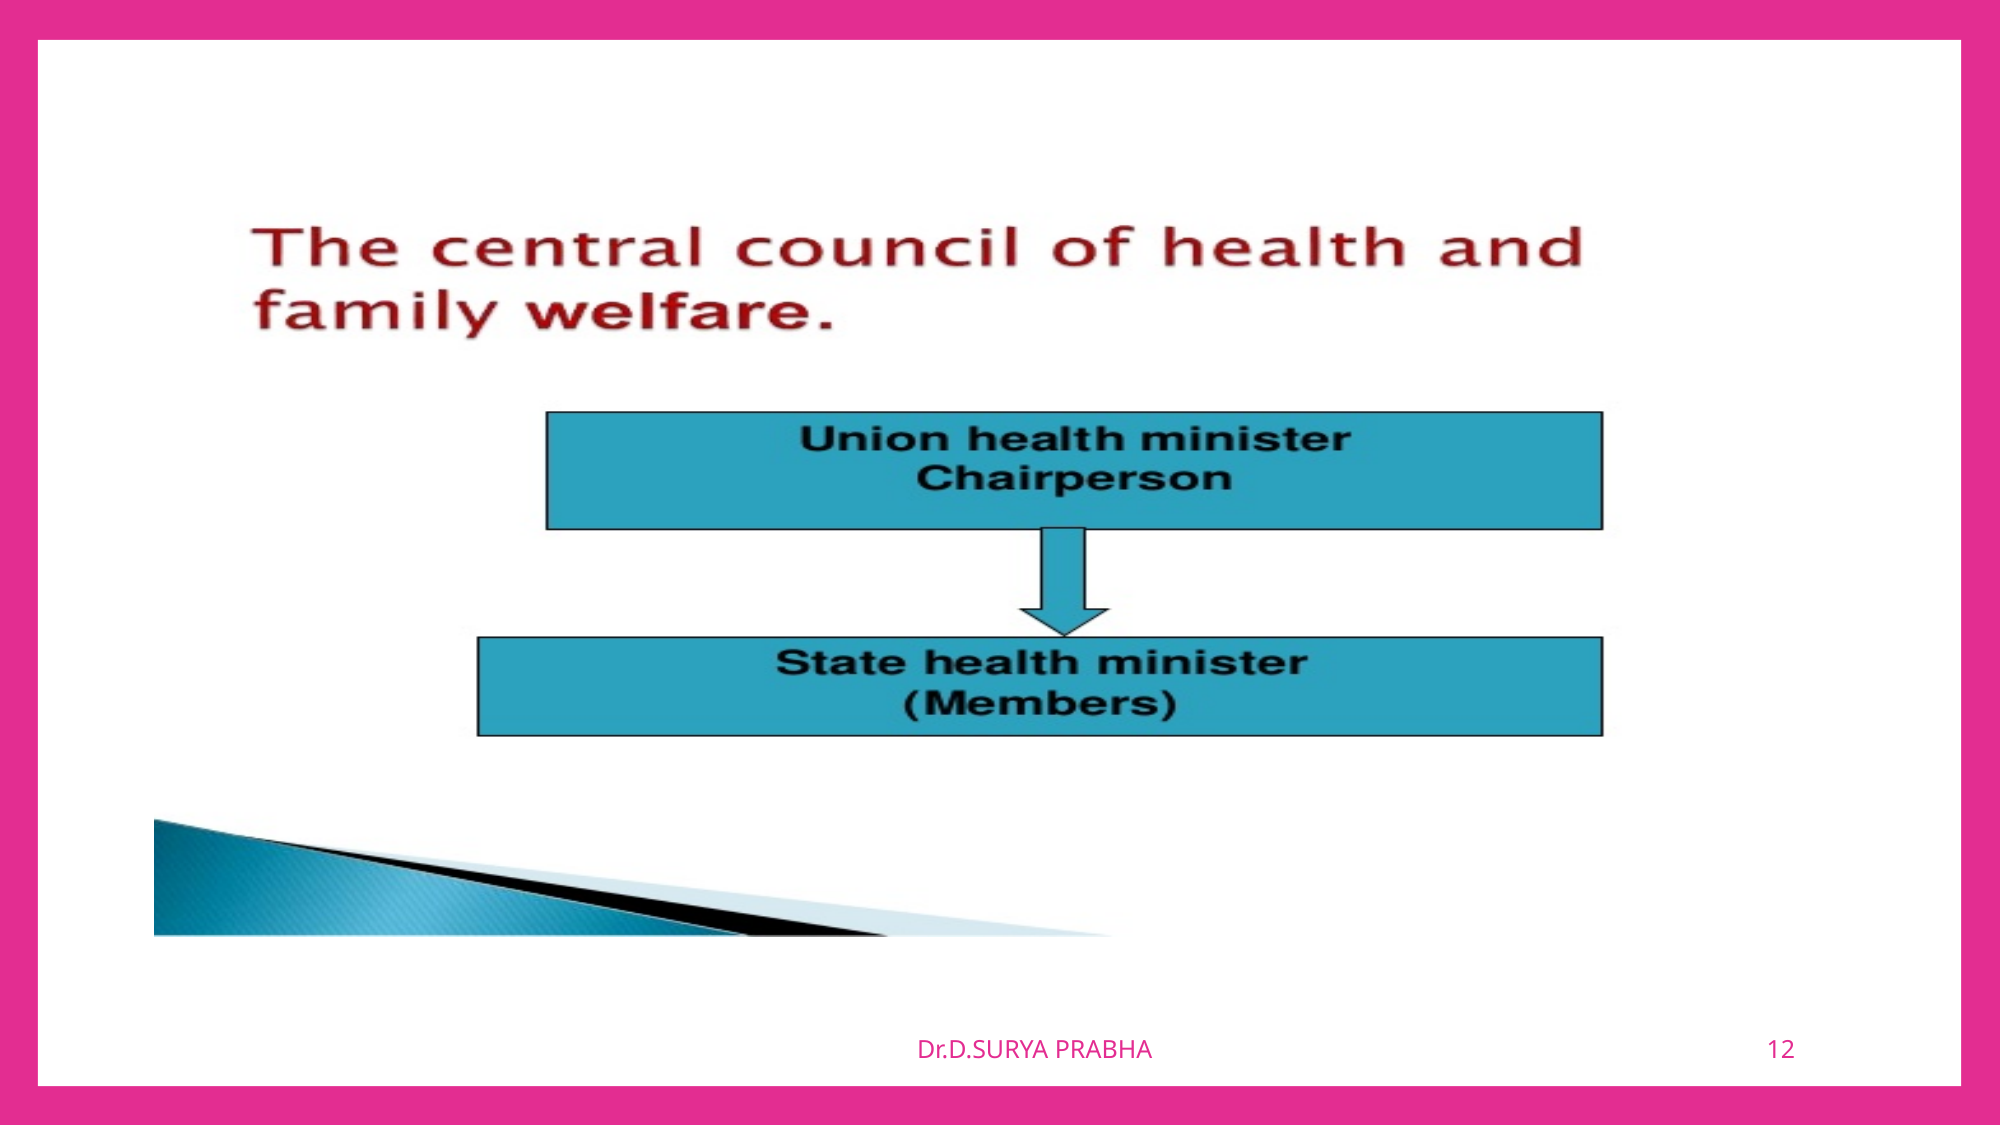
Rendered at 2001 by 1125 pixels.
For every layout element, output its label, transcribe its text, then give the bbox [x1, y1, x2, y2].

footer Dr.D.SURYA PRABHA [647, 1020, 1422, 1081]
picture [268, 851, 281, 855]
picture [154, 187, 1780, 937]
picture [169, 909, 178, 916]
slide_number 12 [1530, 1020, 1811, 1081]
